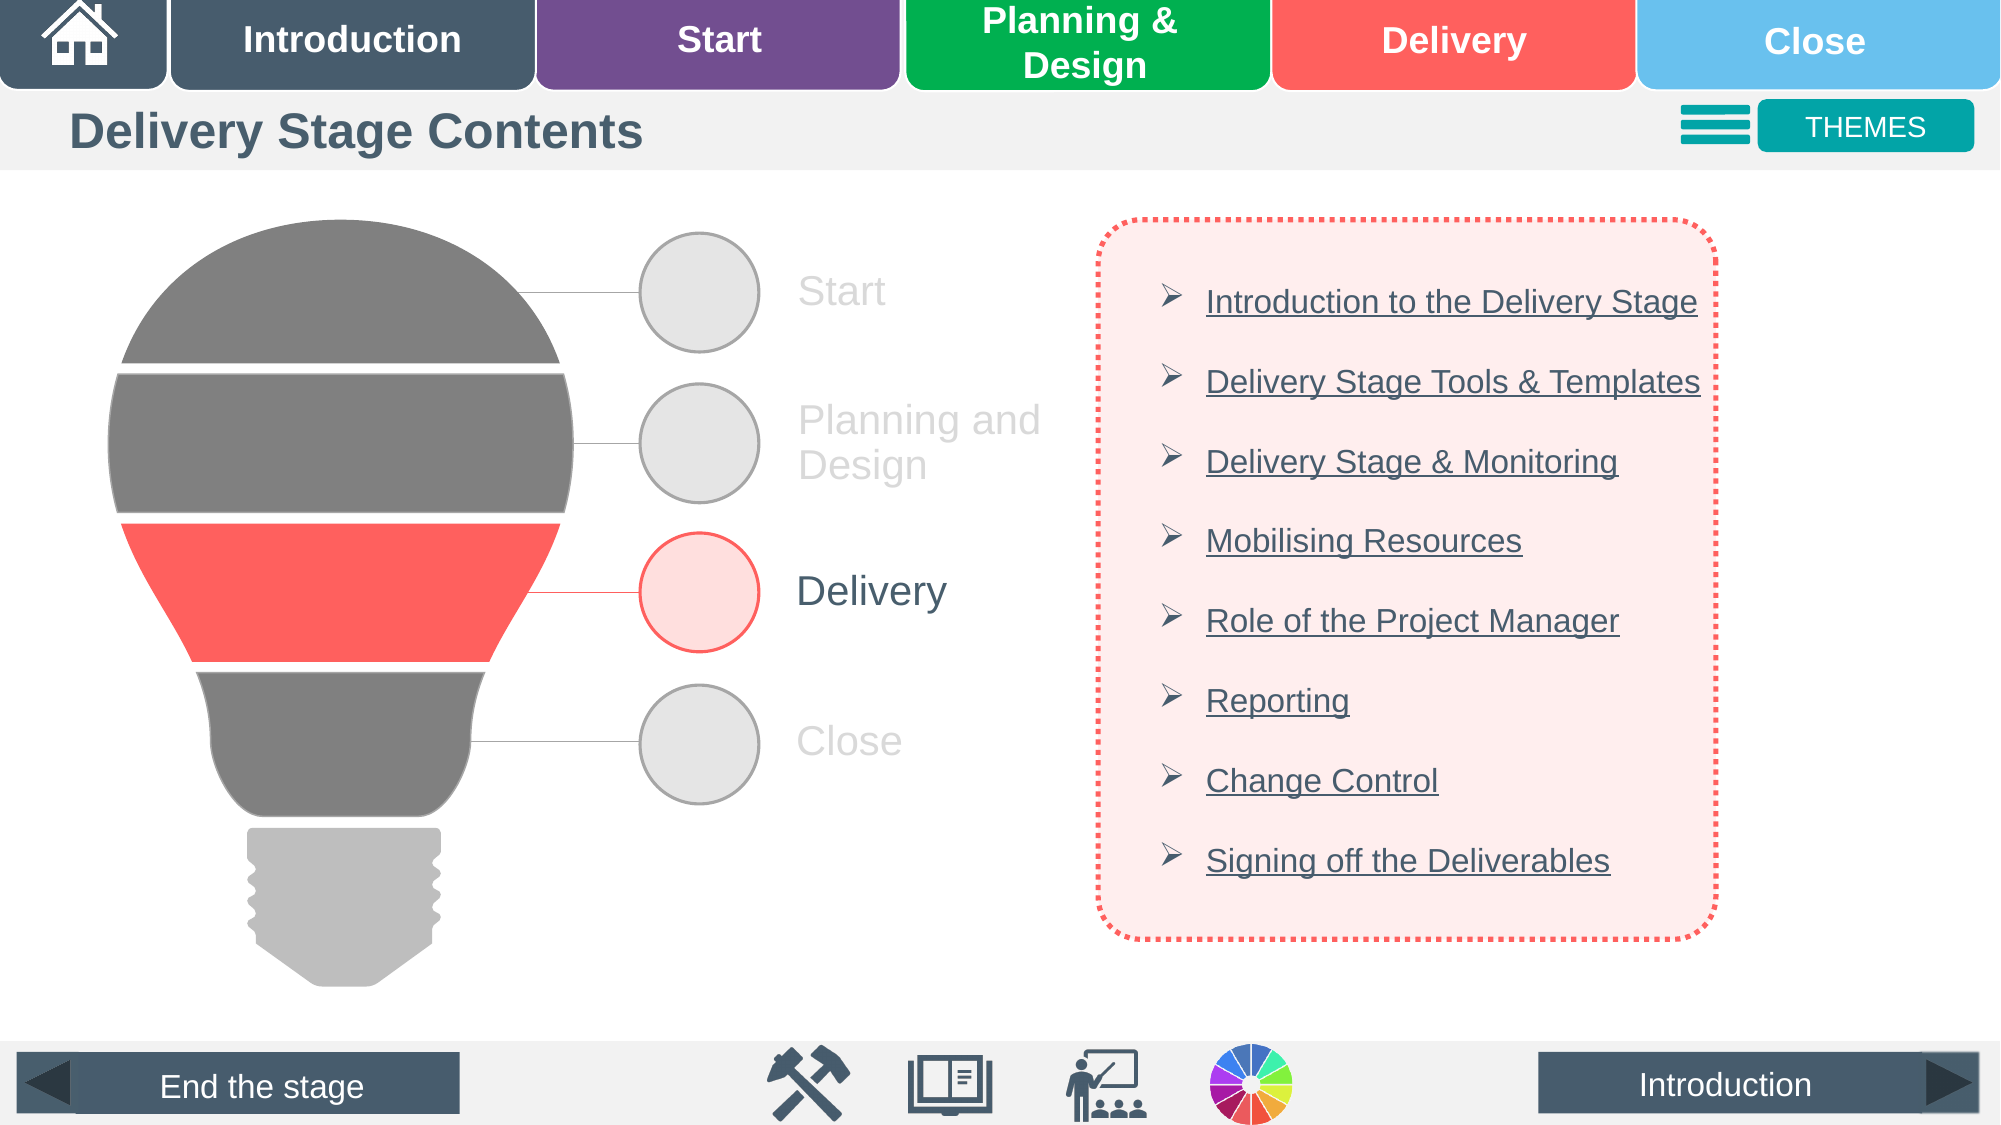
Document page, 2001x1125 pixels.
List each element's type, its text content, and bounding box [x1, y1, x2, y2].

text_box Close [781, 712, 1069, 772]
text_box [639, 684, 760, 805]
text_box [639, 532, 760, 653]
text_box Delivery Stage Contents [54, 91, 1065, 167]
text_box Start [783, 262, 1069, 322]
text_box Delivery [781, 562, 1069, 622]
text_box Introduction [1623, 1055, 1845, 1110]
picture [1204, 1042, 1300, 1125]
picture [1061, 1040, 1152, 1125]
picture [763, 1038, 854, 1125]
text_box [108, 219, 574, 987]
picture [904, 1040, 996, 1125]
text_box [1069, 219, 1745, 940]
text_box [639, 232, 760, 353]
text_box [639, 383, 760, 504]
text_box Planning and Design [783, 390, 1069, 496]
text_box End the stage [144, 1057, 411, 1113]
picture [35, 0, 124, 76]
